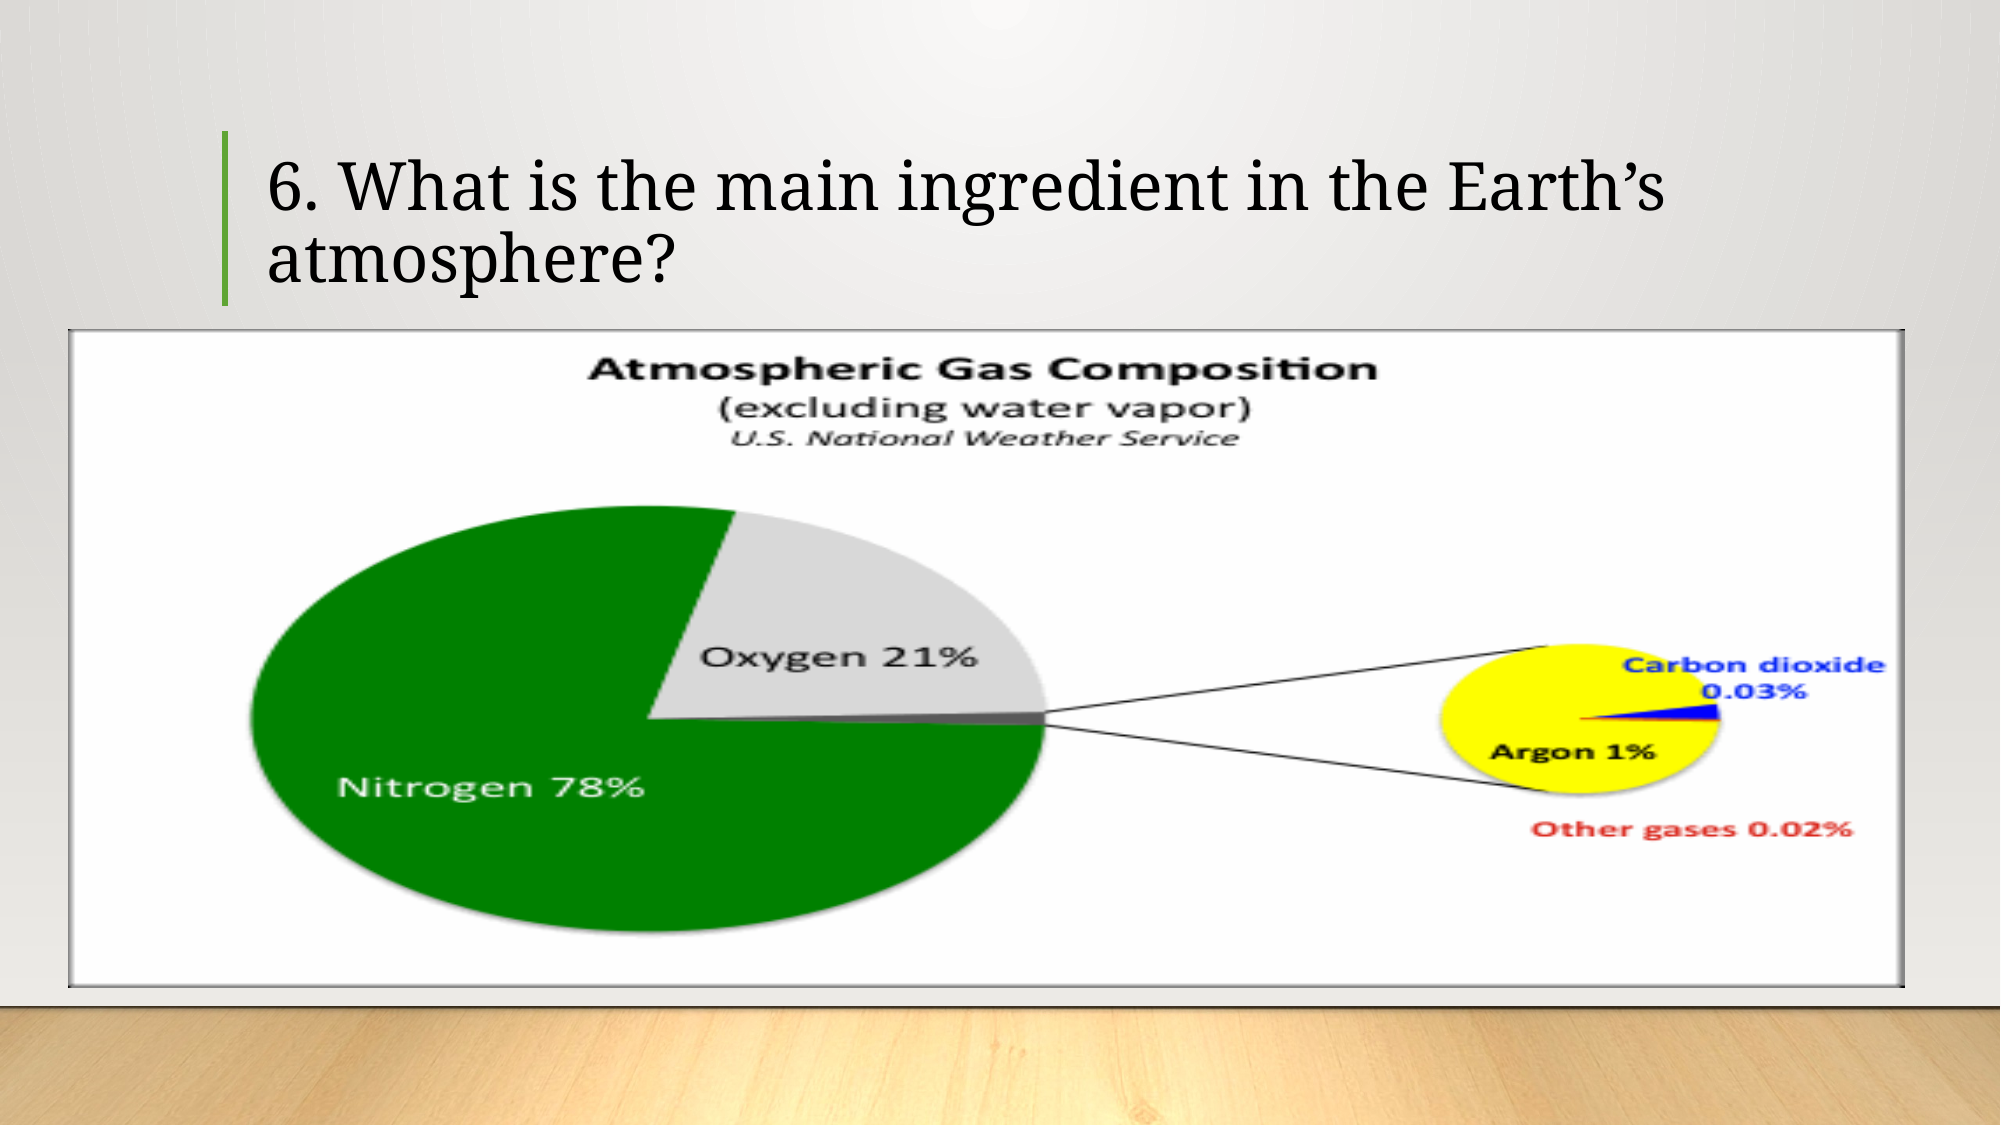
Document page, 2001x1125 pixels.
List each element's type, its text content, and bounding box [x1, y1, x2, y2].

picture [68, 329, 1906, 988]
title 6. What is the main ingredient in the Earth’s atmosphere? [251, 131, 1814, 305]
picture [0, 1006, 2000, 1125]
